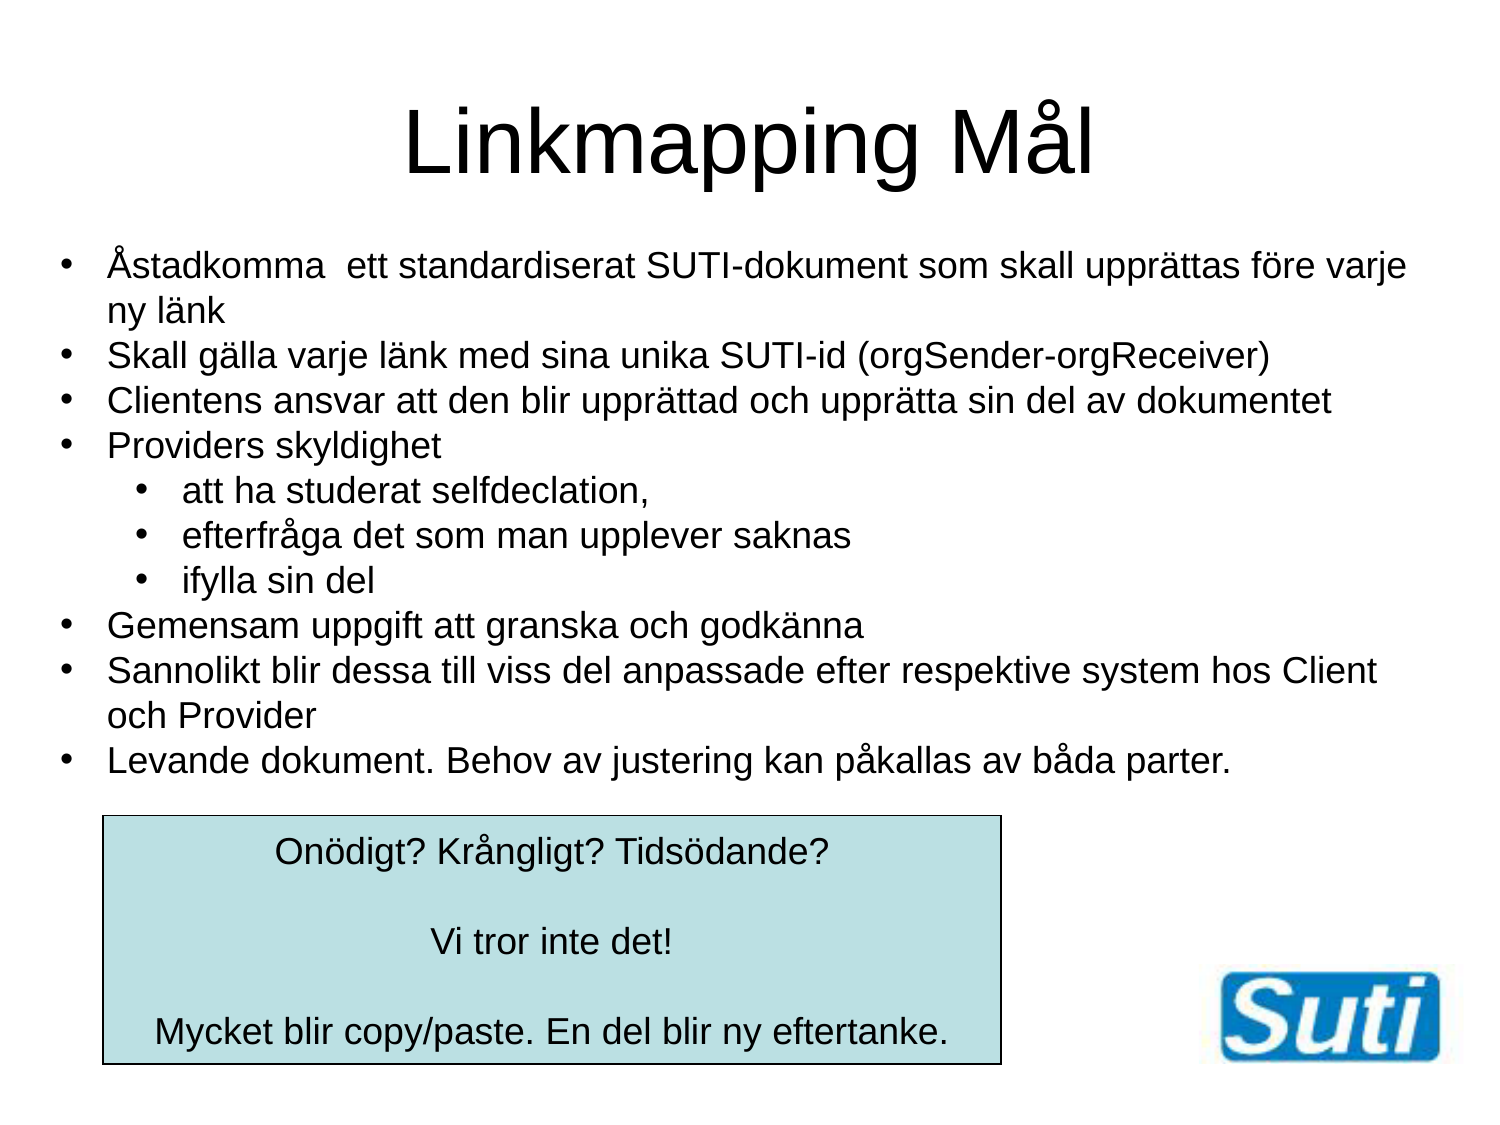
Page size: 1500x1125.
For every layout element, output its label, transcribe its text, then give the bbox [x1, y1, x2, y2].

title Linkmapping Mål [103, 60, 1397, 213]
text_box Åstadkomma ett standardiserat SUTI-dokument som skall upprättas före varje ny länk Skall gälla varje länk med sina unika SUTI-id (orgSender-orgReceiver) Clientens ansvar att den blir upprättad och upprätta sin del av dokumentet Providers skyldighet att ha studerat selfdeclation, efterfråga det som man upplever saknas ifylla sin del Gemensam uppgift att granska och godkänna Sannolikt blir dessa till viss del anpassade efter respektive system hos Client och Provider Levande dokument. Behov av justering kan påkallas av båda parter. [45, 233, 1449, 789]
picture [1198, 964, 1464, 1065]
text_box Onödigt? Krångligt? Tidsödande? Vi tror inte det! Mycket blir copy/paste. En del blir ny eftertanke. [103, 815, 1001, 1064]
